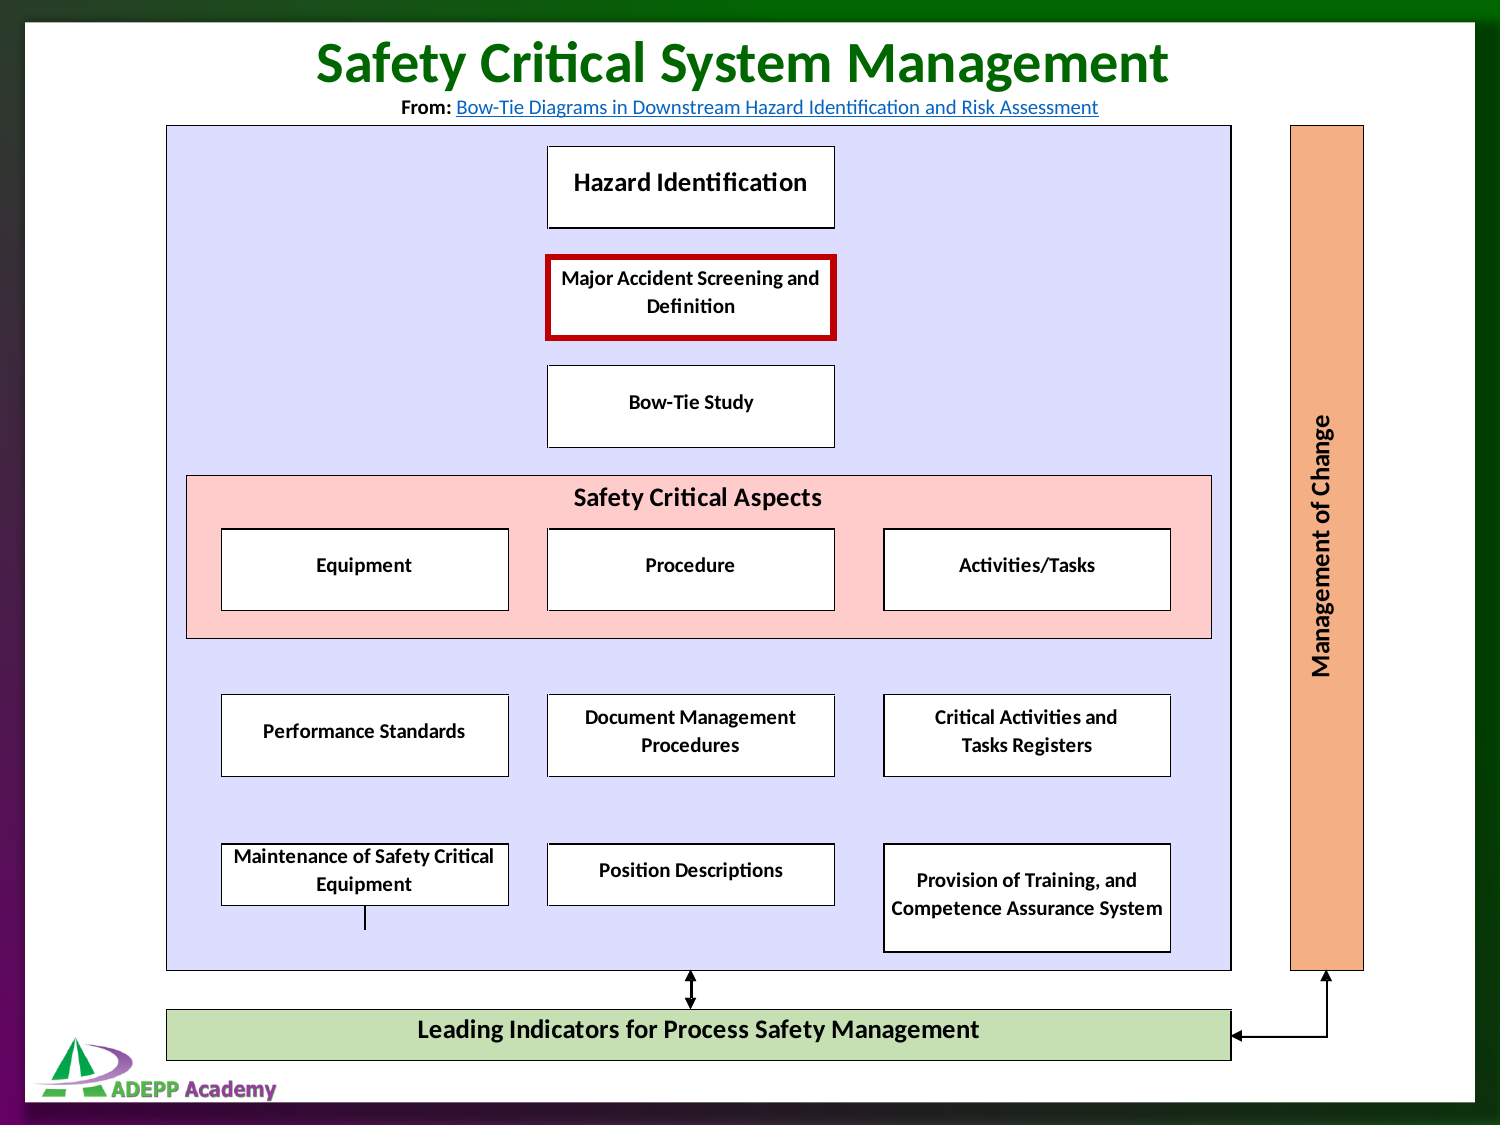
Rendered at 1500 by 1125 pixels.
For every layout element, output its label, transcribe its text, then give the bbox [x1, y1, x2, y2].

picture [24, 1035, 283, 1103]
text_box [153, 107, 1386, 1080]
text_box Safety Critical System Management From: Bow-Tie Diagrams in Downstream Hazard Identification and Risk Assessment [134, 16, 1366, 127]
